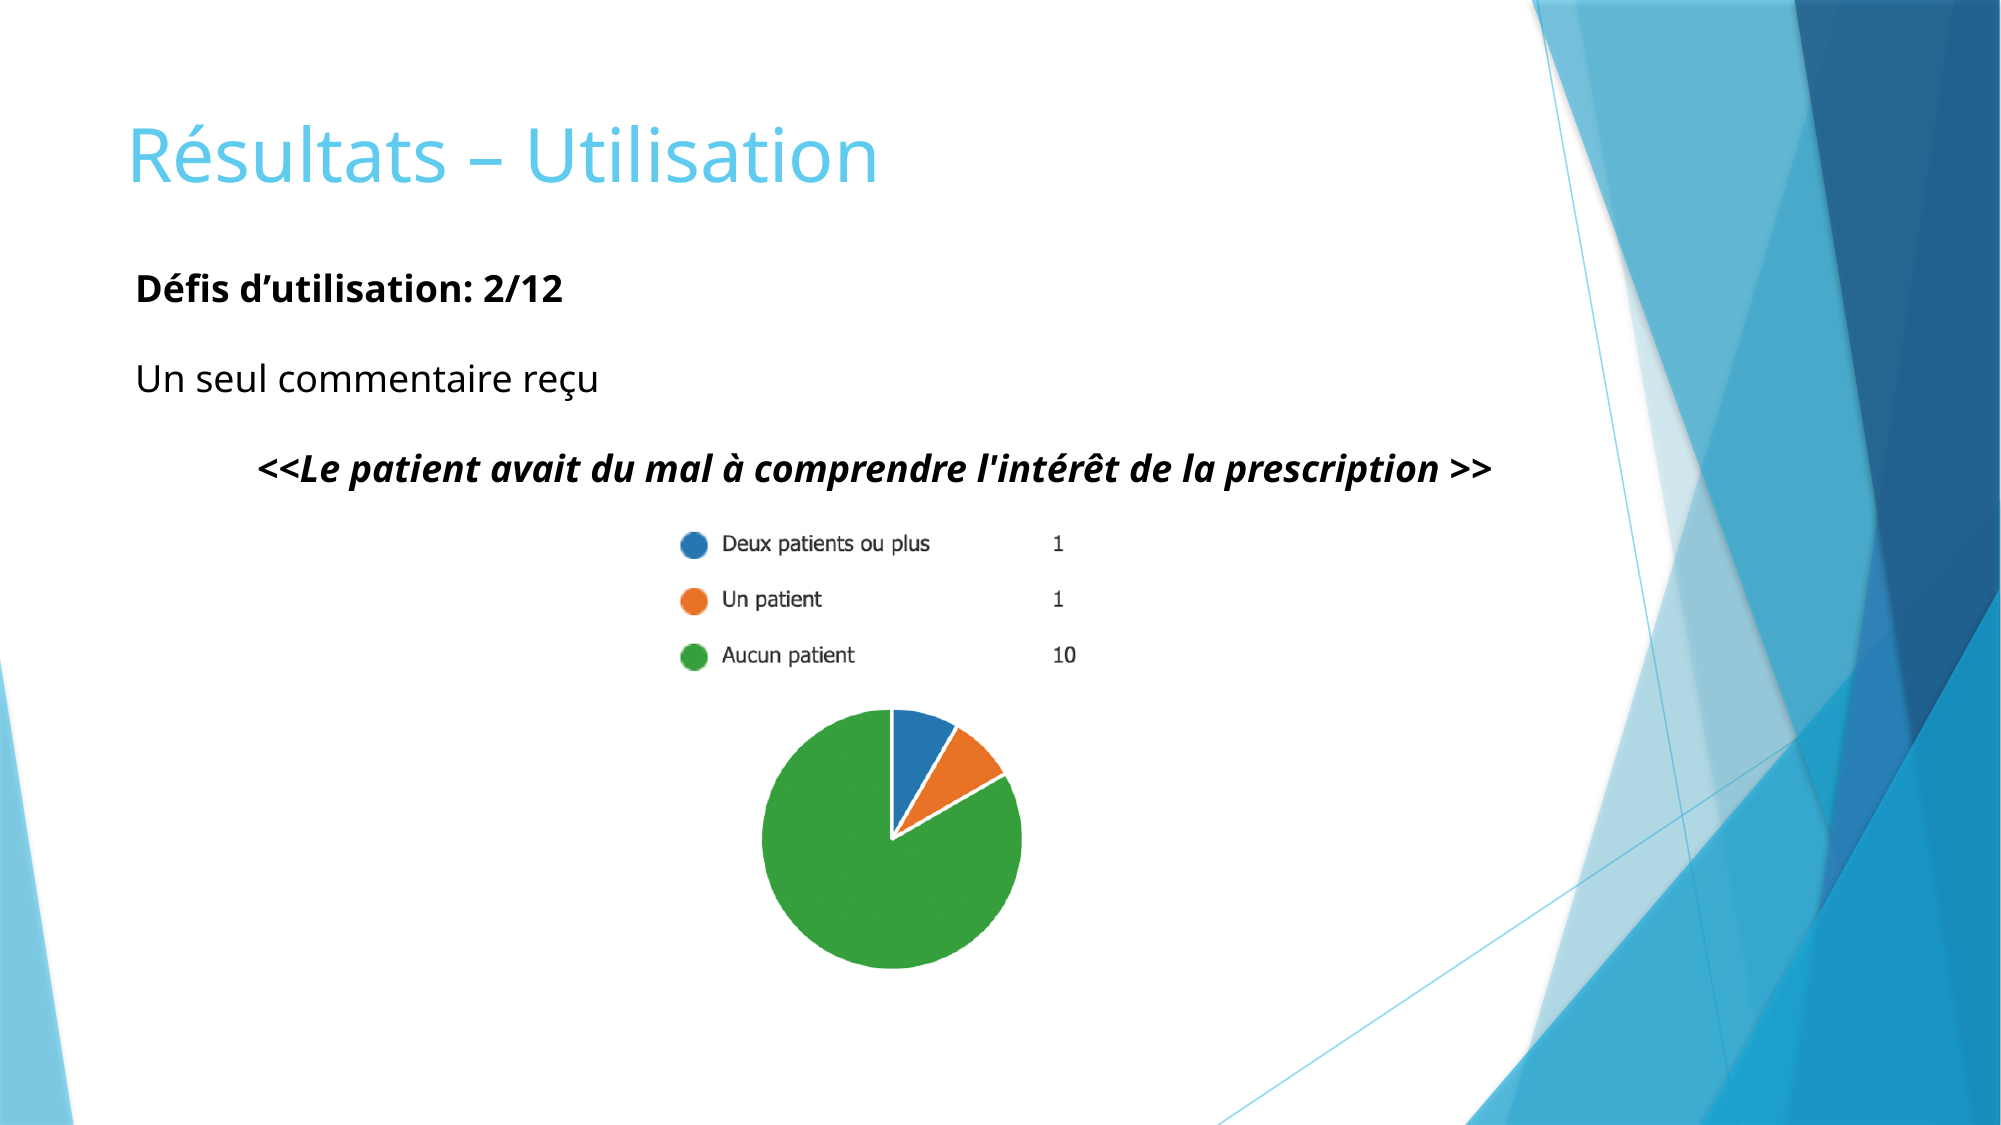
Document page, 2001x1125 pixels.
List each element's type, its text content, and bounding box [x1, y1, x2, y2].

title Résultats – Utilisation [111, 99, 1522, 317]
picture [578, 514, 1134, 980]
text_box Défis d’utilisation: 2/12 Un seul commentaire reçu <<Le patient avait du mal à comprendre l'intérêt de la prescription >> [120, 257, 1592, 768]
